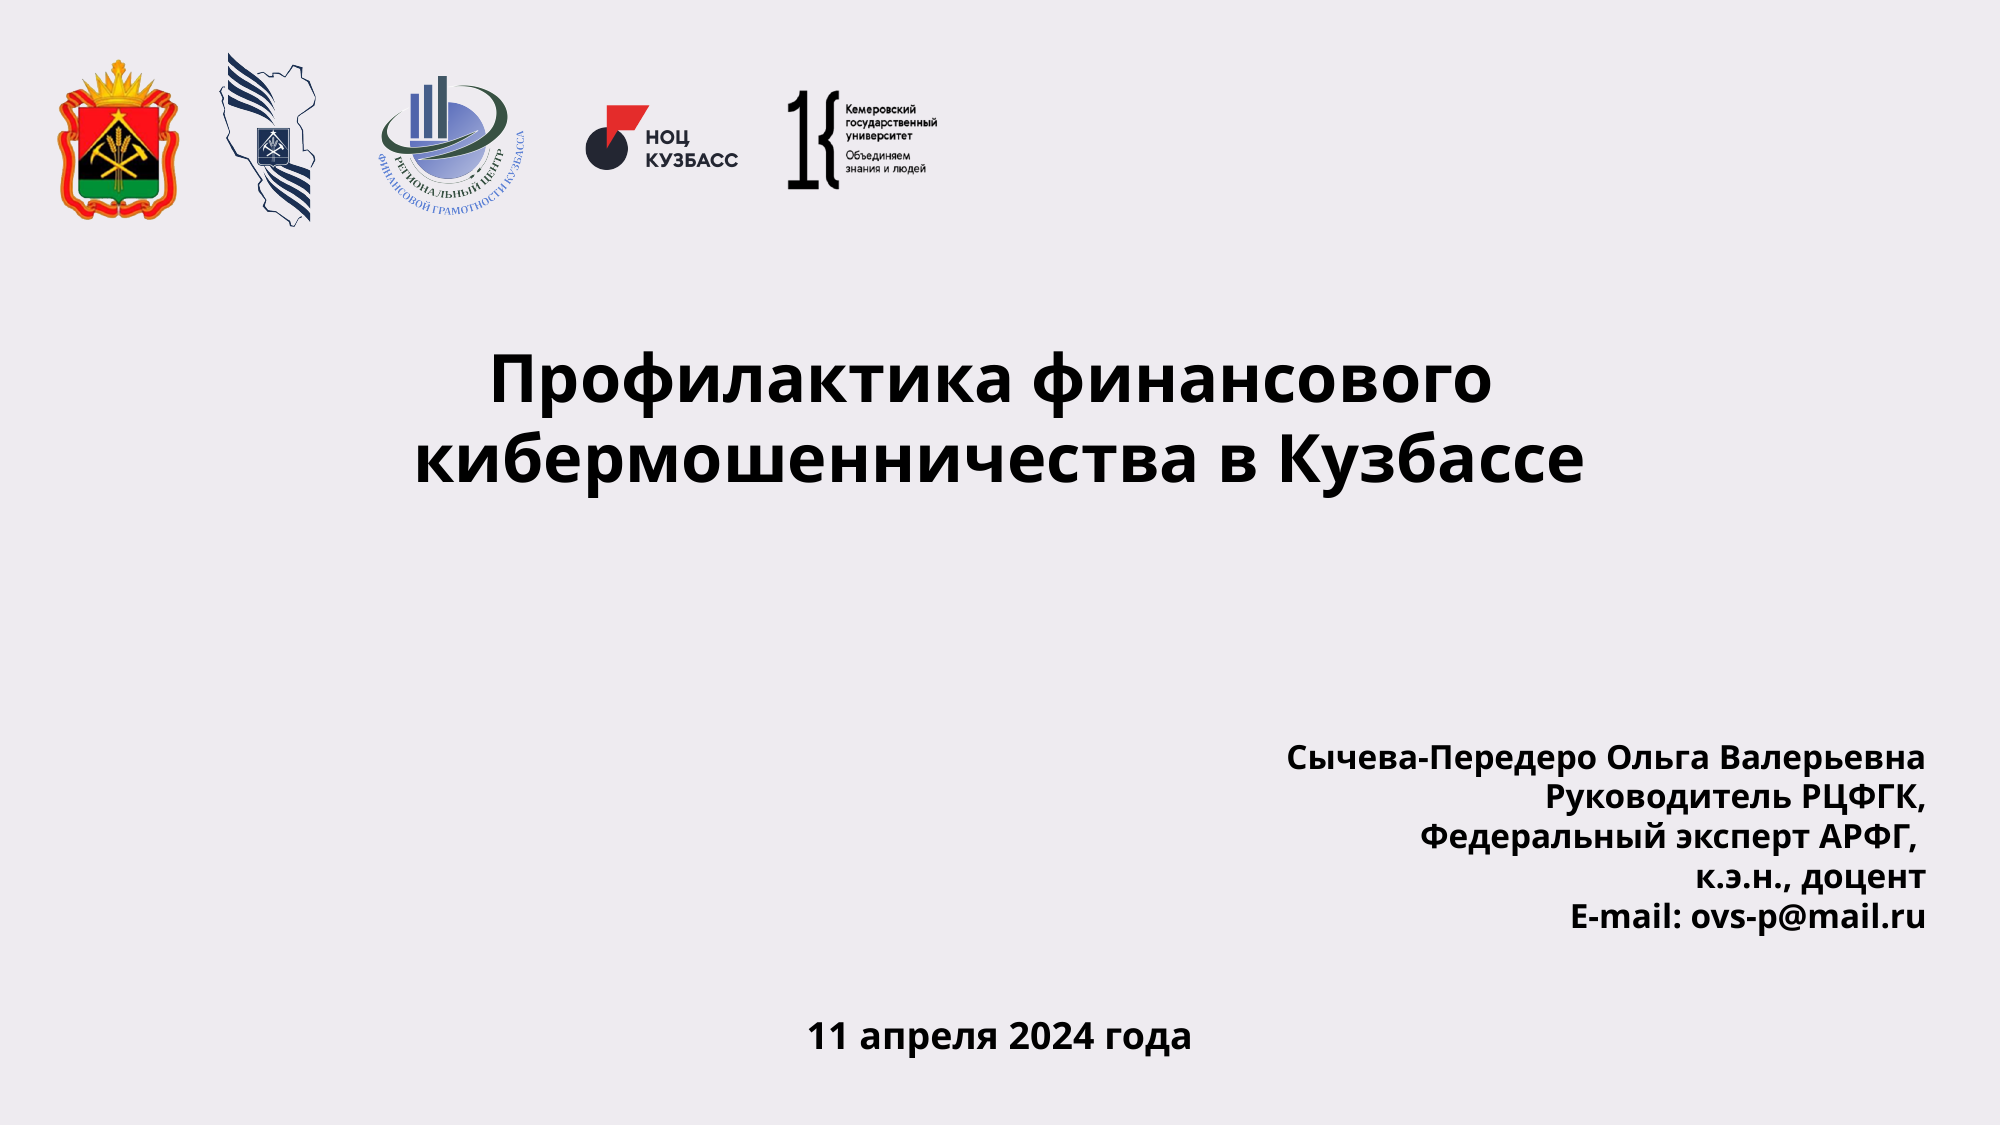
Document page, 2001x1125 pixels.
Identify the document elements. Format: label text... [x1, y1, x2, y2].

picture [57, 59, 180, 220]
text_box Профилактика финансового кибермошенничества в Кузбассе Сычева-Передеро Ольга Валерьевна Руководитель РЦФГК, Федеральный эксперт АРФГ, к.э.н., доцент E-mail: ovs-p@mail.ru 11 апреля 2024 года [57, 328, 1943, 1094]
picture [378, 76, 524, 215]
picture [219, 52, 316, 227]
picture [770, 72, 957, 207]
picture [553, 63, 738, 212]
